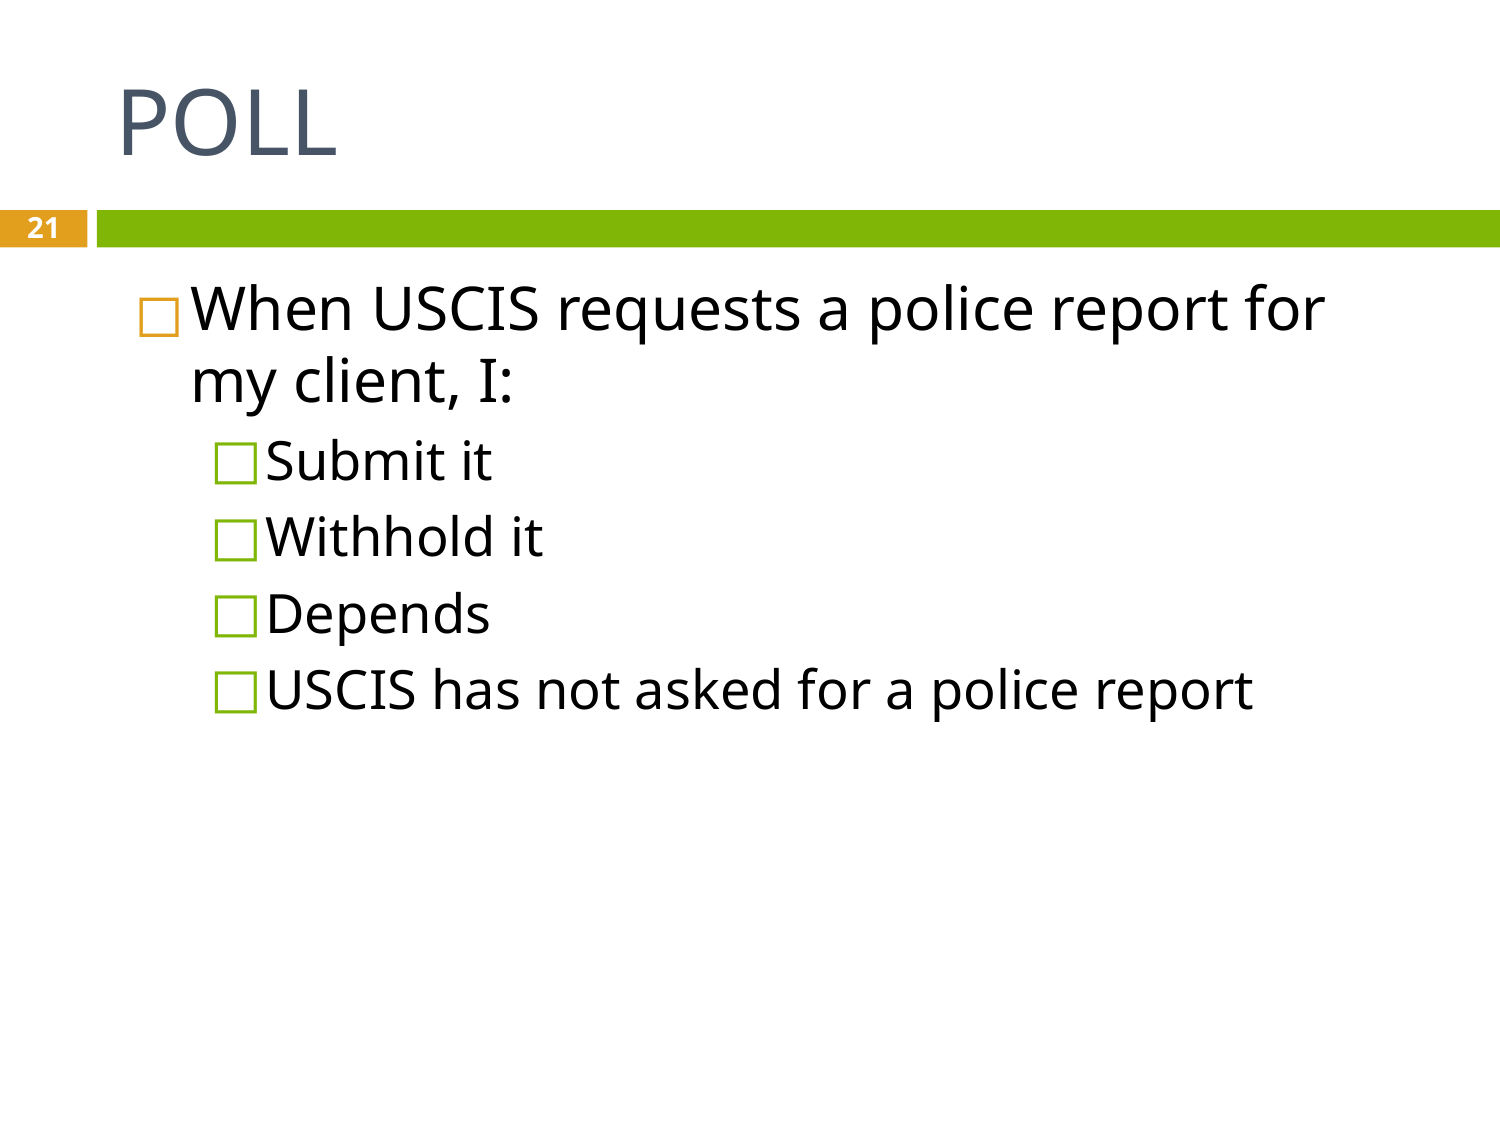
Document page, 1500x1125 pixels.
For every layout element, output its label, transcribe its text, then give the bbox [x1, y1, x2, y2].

slide_number 21 [0, 208, 88, 249]
title POLL [100, 37, 1438, 200]
list When USCIS requests a police report for my client, I: Submit it Withhold it Depends USCIS has not asked for a police report [100, 262, 1438, 1000]
